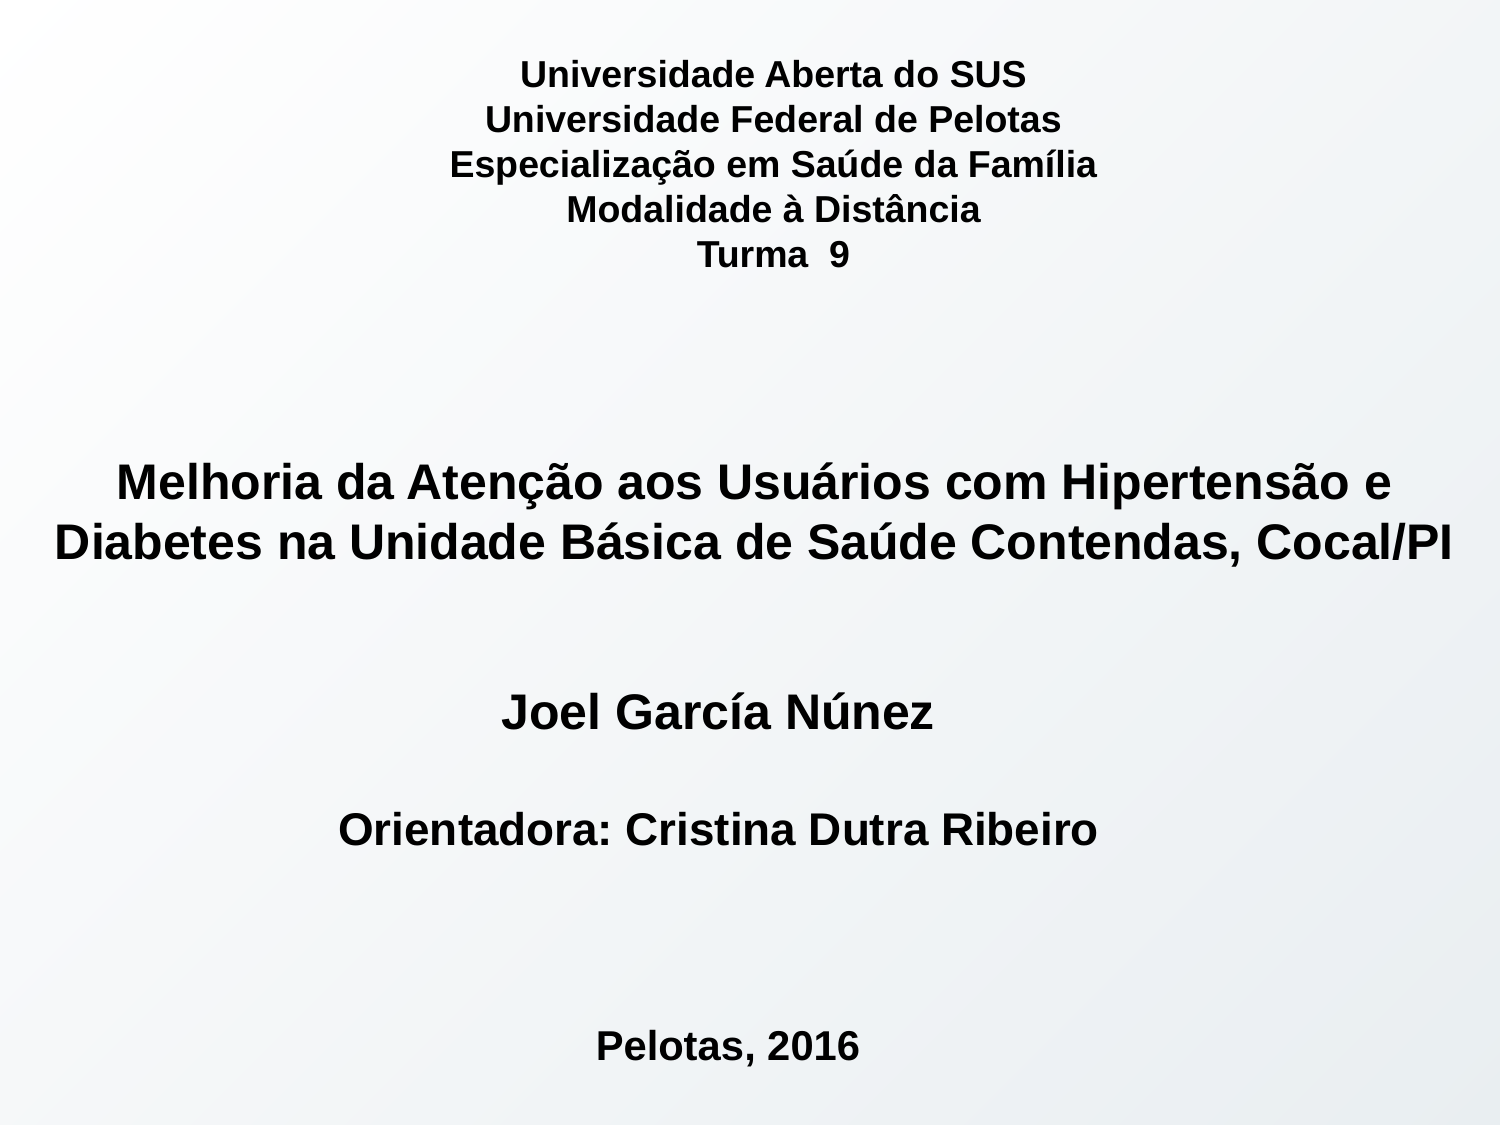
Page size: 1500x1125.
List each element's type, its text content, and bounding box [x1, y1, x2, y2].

text_box Joel García Núnez Orientadora: Cristina Dutra Ribeiro [323, 672, 1114, 863]
text_box Universidade Aberta do SUS Universidade Federal de Pelotas Especialização em Saúde da Família Modalidade à Distância Turma 9 [182, 42, 1365, 283]
text_box Melhoria da Atenção aos Usuários com Hipertensão e Diabetes na Unidade Básica de Saúde Contendas, Cocal/PI [39, 441, 1471, 577]
text_box Pelotas, 2016 [580, 1011, 876, 1077]
